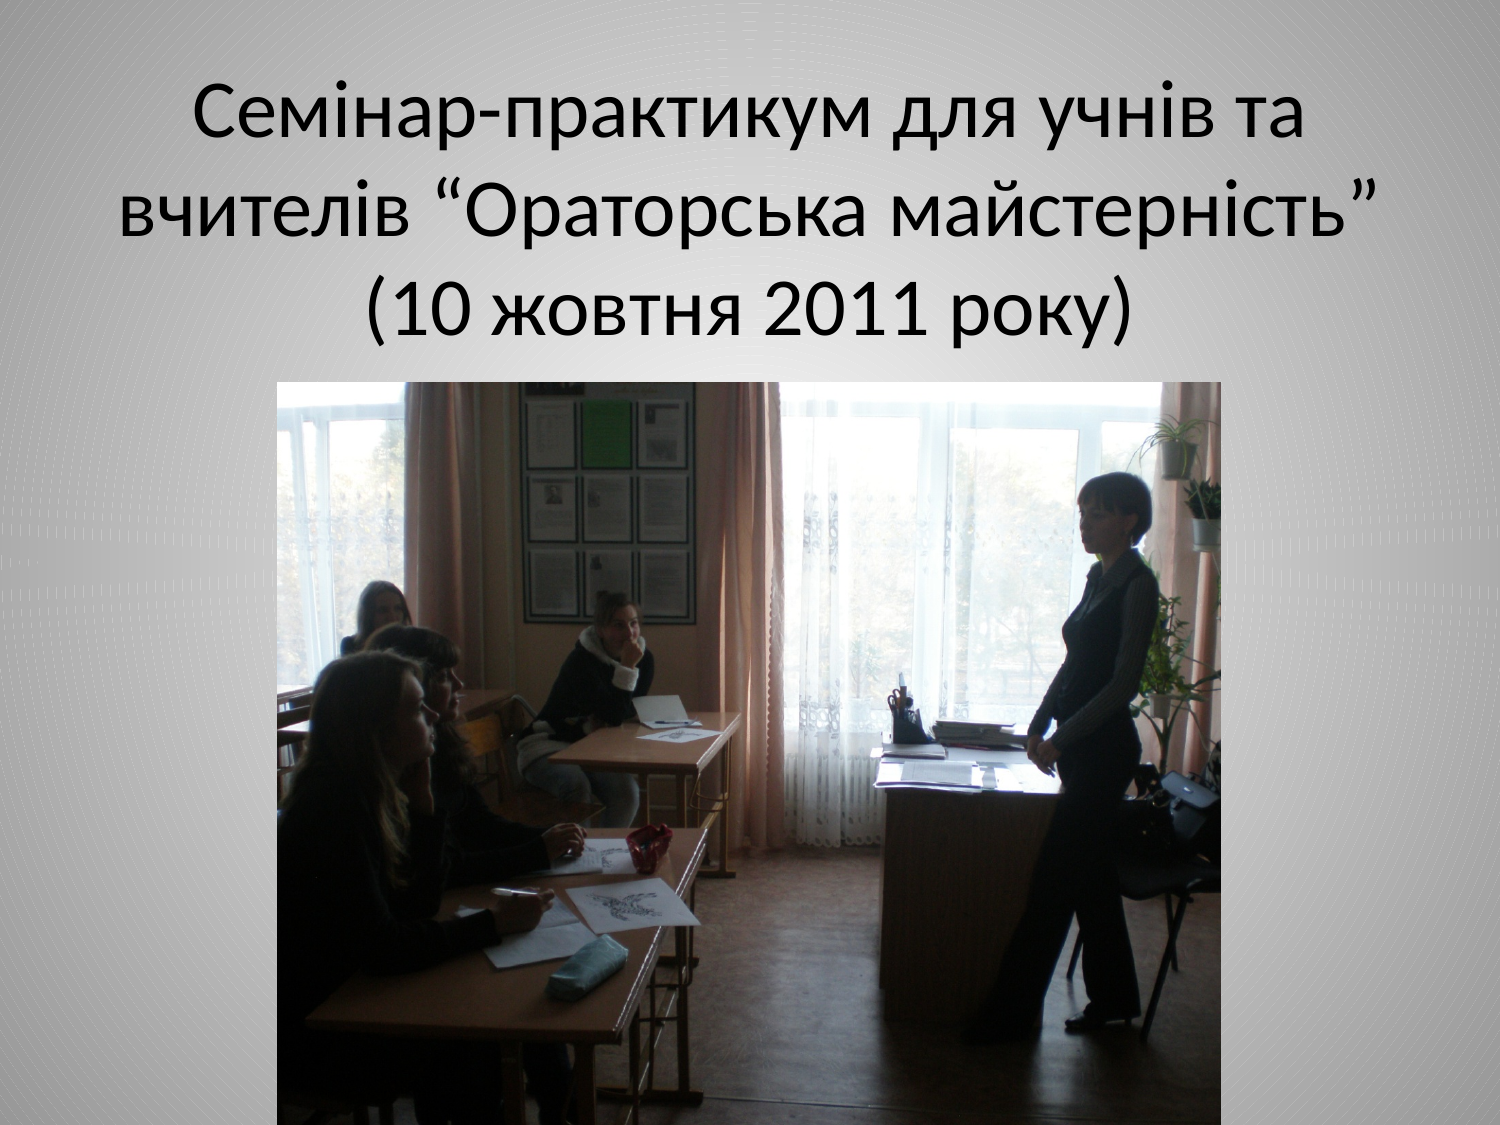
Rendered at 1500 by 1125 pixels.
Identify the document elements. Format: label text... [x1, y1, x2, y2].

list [277, 382, 1221, 1125]
title Семінар-практикум для учнів та вчителів “Ораторська майстерність” (10 жовтня 2011 року) [75, 45, 1425, 362]
